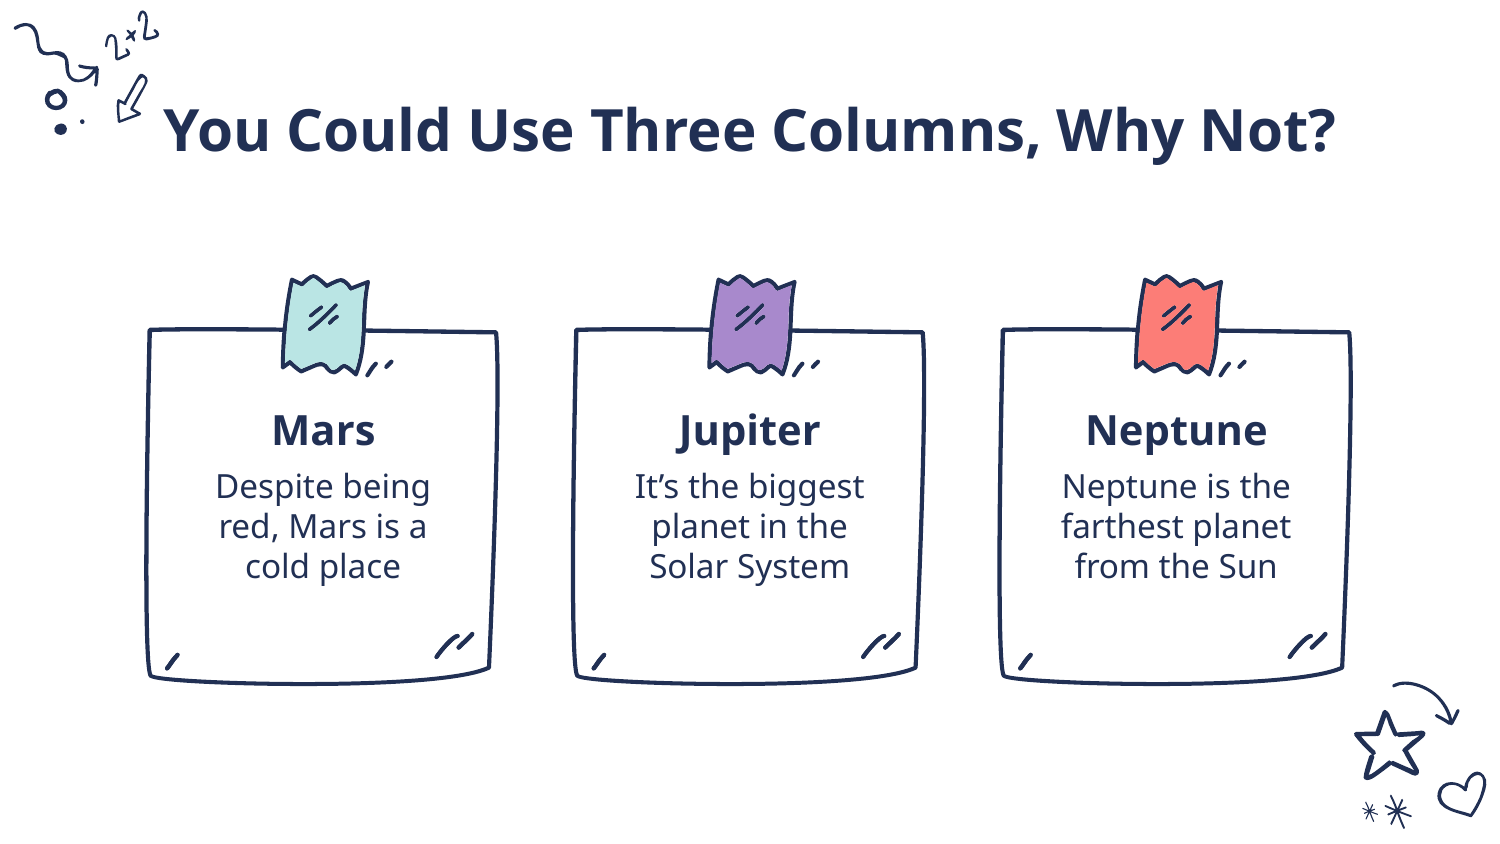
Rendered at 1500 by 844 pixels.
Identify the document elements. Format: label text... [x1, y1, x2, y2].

title You Could Use Three Columns, Why Not? [116, 88, 1383, 167]
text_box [569, 273, 931, 687]
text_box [995, 273, 1358, 687]
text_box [142, 273, 505, 687]
